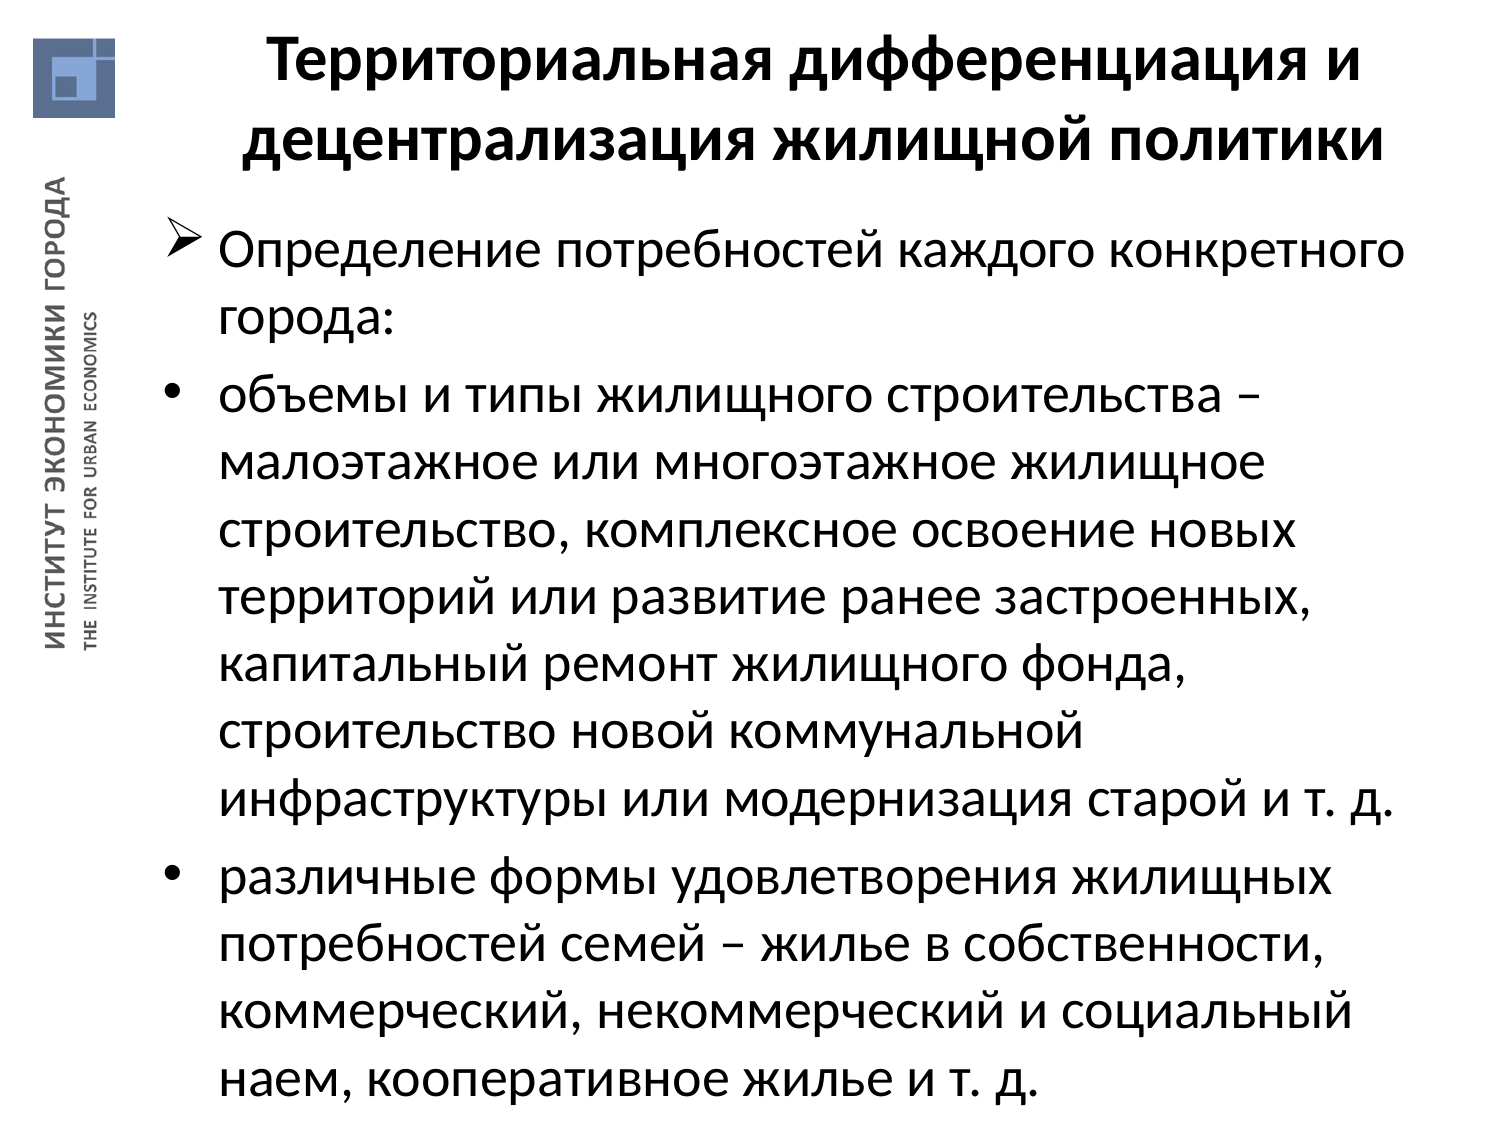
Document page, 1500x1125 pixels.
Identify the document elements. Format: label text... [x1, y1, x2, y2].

list Определение потребностей каждого конкретного города: объемы и типы жилищного строительства – малоэтажное или многоэтажное жилищное строительство, комплексное освоение новых территорий или развитие ранее застроенных, капитальный ремонт жилищного фонда, строительство новой коммунальной инфраструктуры или модернизация старой и т. д. различные формы удовлетворения жилищных потребностей семей – жилье в собственности, коммерческий, некоммерческий и социальный наем, кооперативное жилье и т. д. [147, 203, 1471, 1125]
picture [5, 17, 142, 670]
title Территориальная дифференциация и децентрализация жилищной политики [171, 0, 1459, 188]
